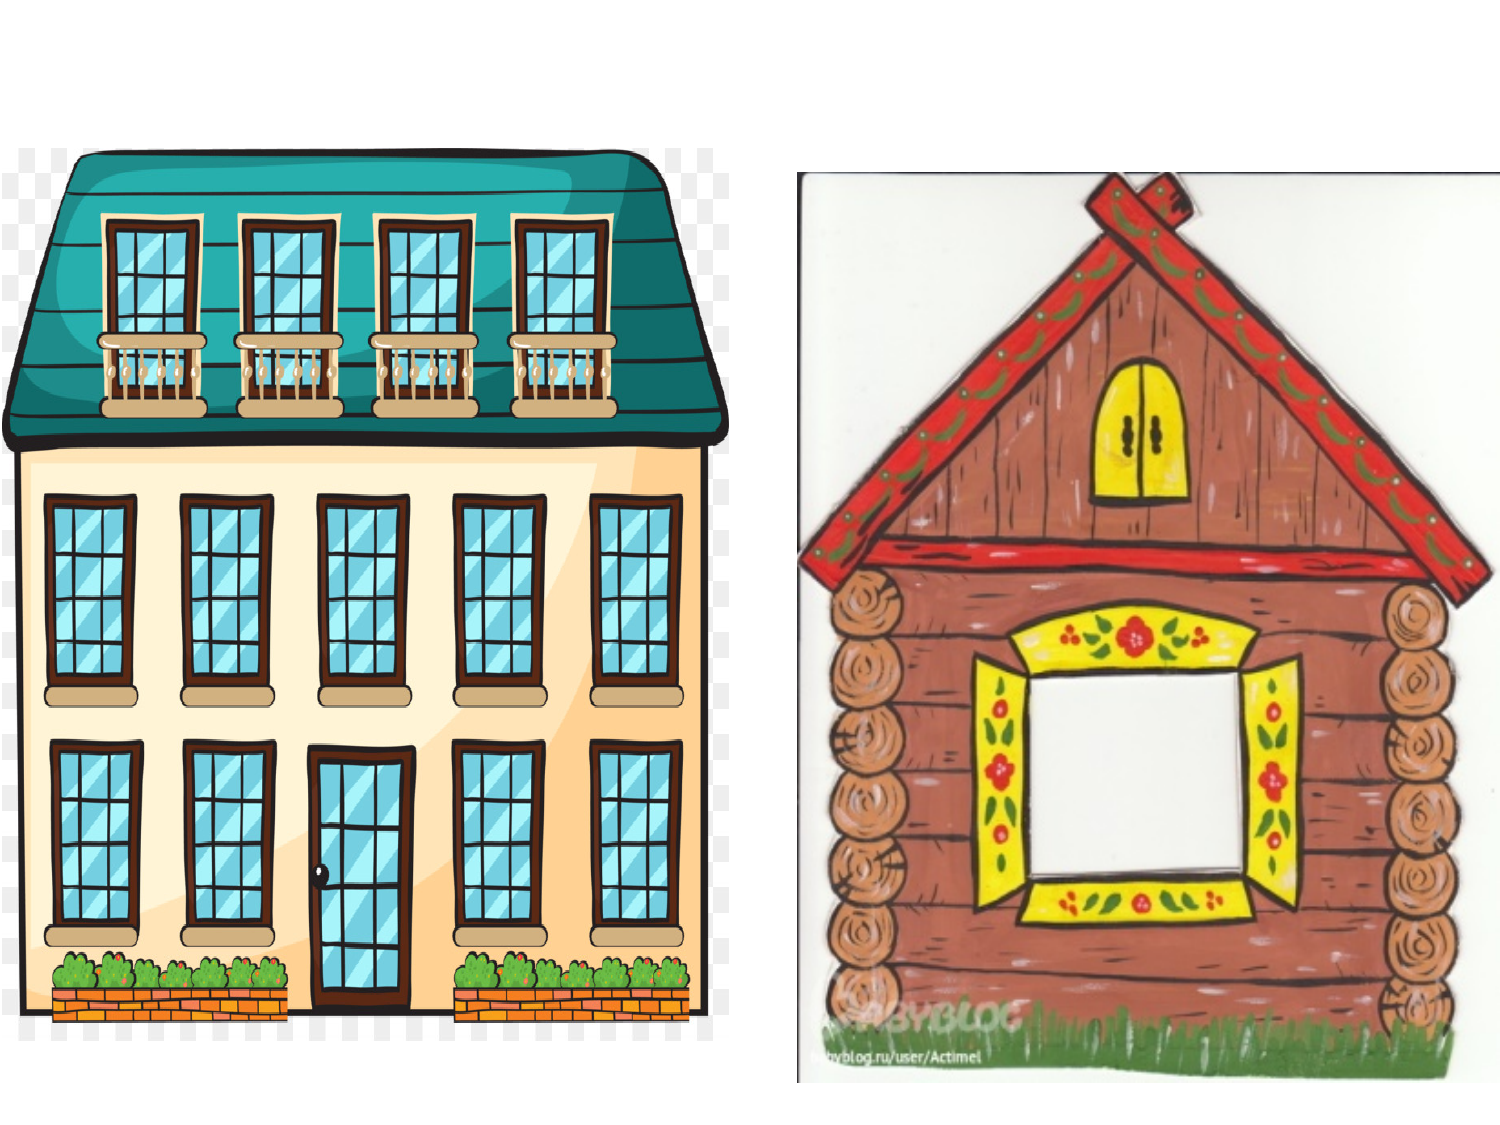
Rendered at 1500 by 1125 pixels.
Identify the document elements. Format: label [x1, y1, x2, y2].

picture [796, 172, 1500, 1083]
list [2, 148, 729, 1041]
